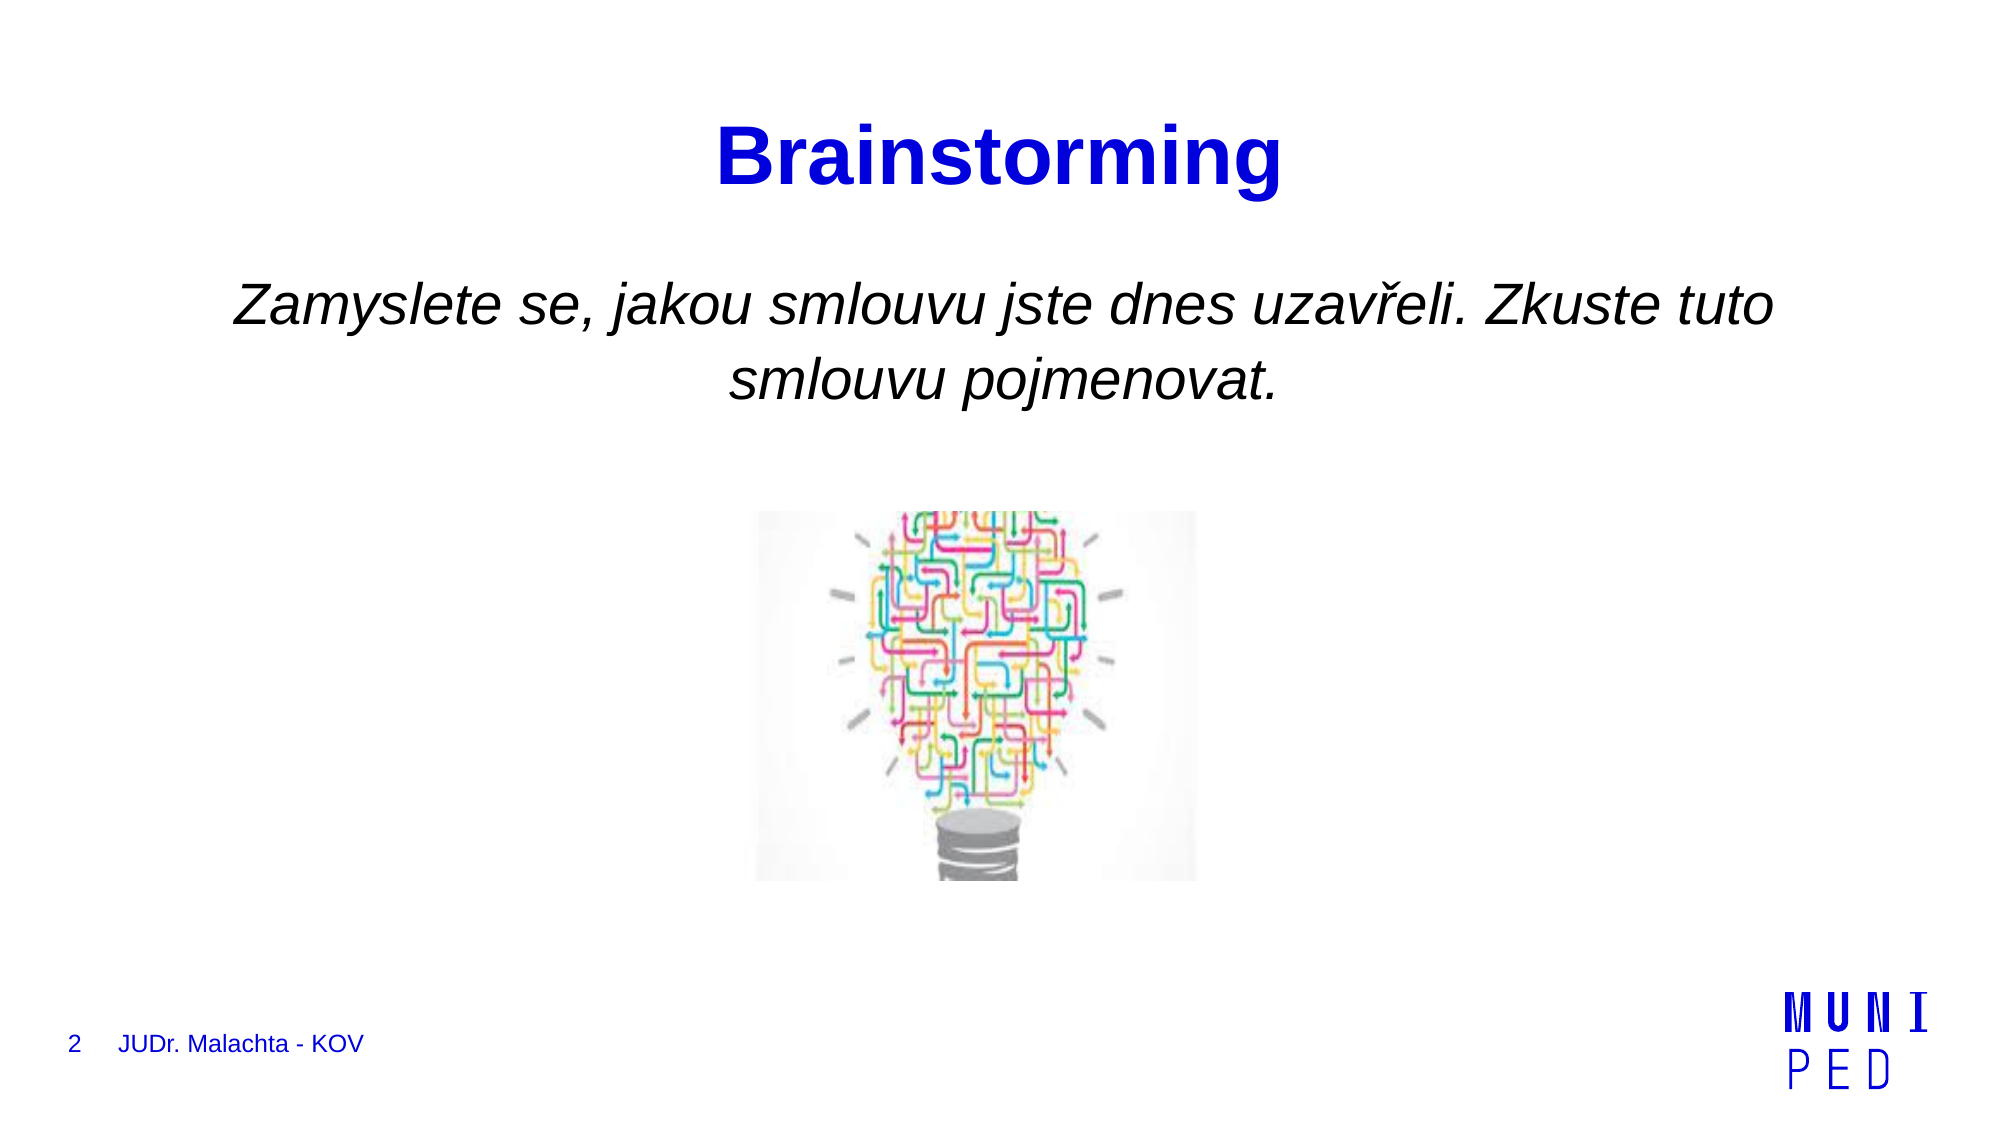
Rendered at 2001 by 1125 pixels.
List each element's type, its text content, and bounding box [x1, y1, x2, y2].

list Zamyslete se, jakou smlouvu jste dnes uzavřeli. Zkuste tuto smlouvu pojmenovat. [117, 261, 1882, 1125]
picture [704, 511, 1251, 882]
slide_number 2 [67, 1021, 110, 1063]
title Brainstorming [118, 118, 1883, 193]
